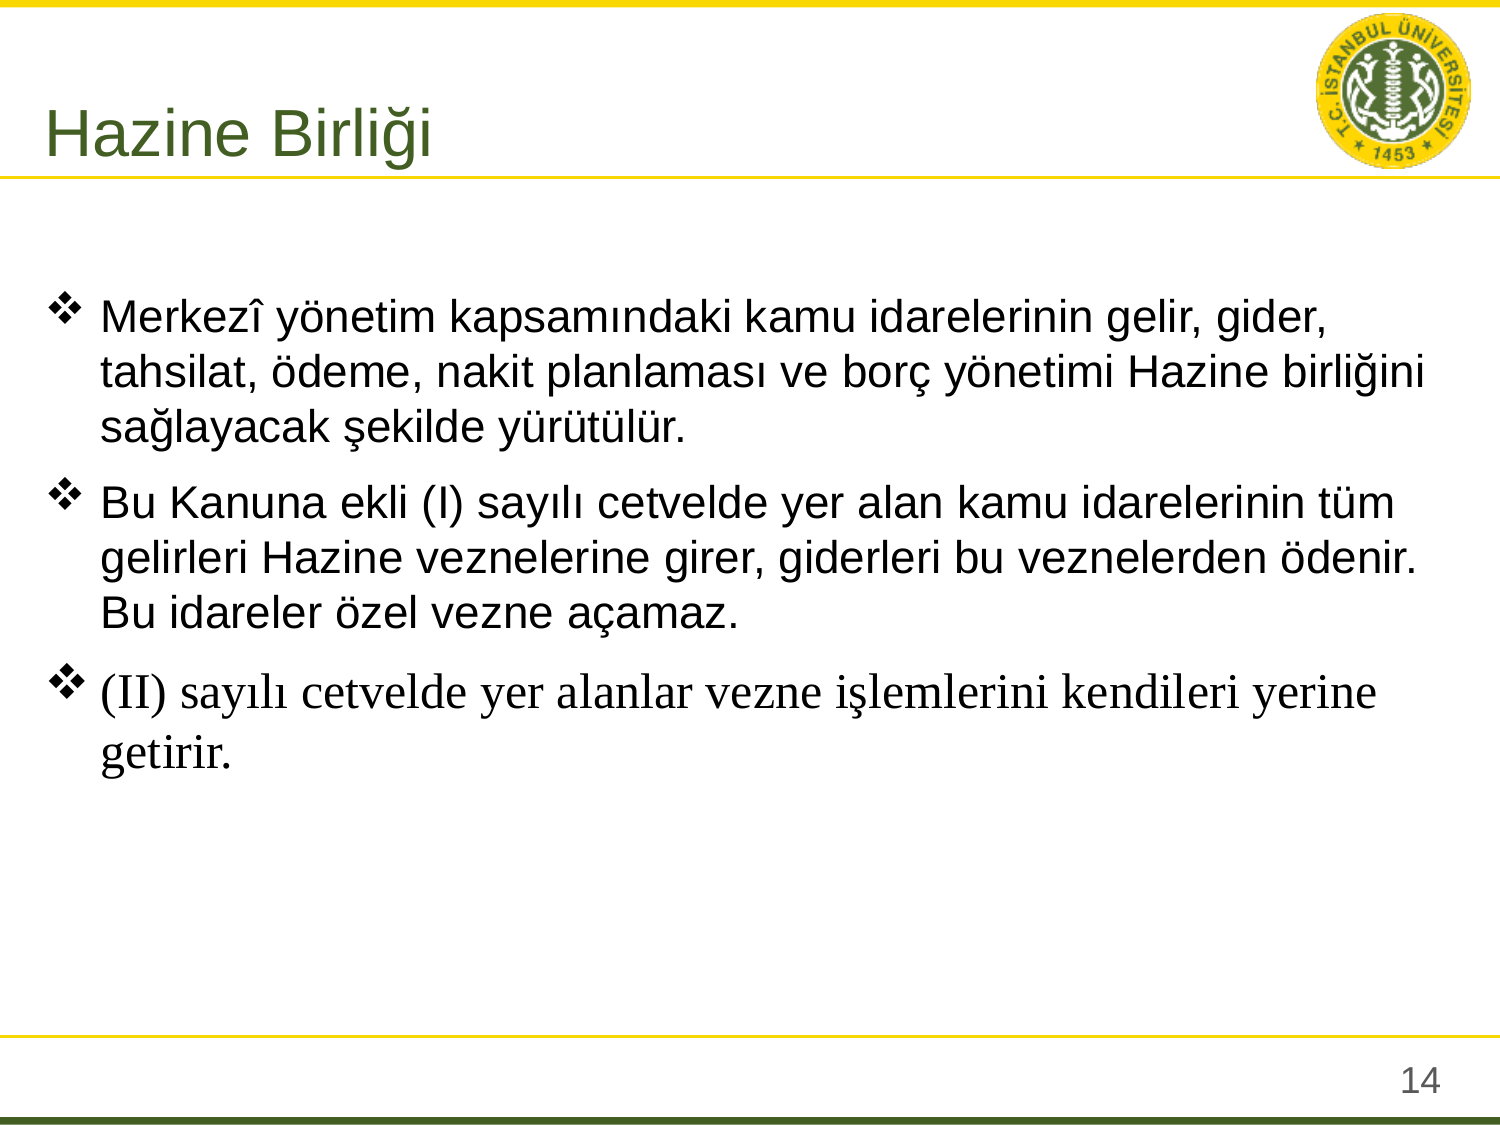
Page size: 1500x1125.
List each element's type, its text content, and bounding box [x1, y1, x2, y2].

picture [1316, 13, 1471, 169]
list Hazine Birliği [29, 81, 1289, 178]
list Merkezî yönetim kapsamındaki kamu idarelerinin gelir, gider, tahsilat, ödeme, nakit planlaması ve borç yönetimi Hazine birliğini sağlayacak şekilde yürütülür. Bu Kanuna ekli (I) sayılı cetvelde yer alan kamu idarelerinin tüm gelirleri Hazine veznelerine girer, giderleri bu veznelerden ödenir. Bu idareler özel vezne açamaz. (II) sayılı cetvelde yer alanlar vezne işlemlerini kendileri yerine getirir. [29, 279, 1475, 1035]
slide_number 13 [1384, 1049, 1500, 1109]
